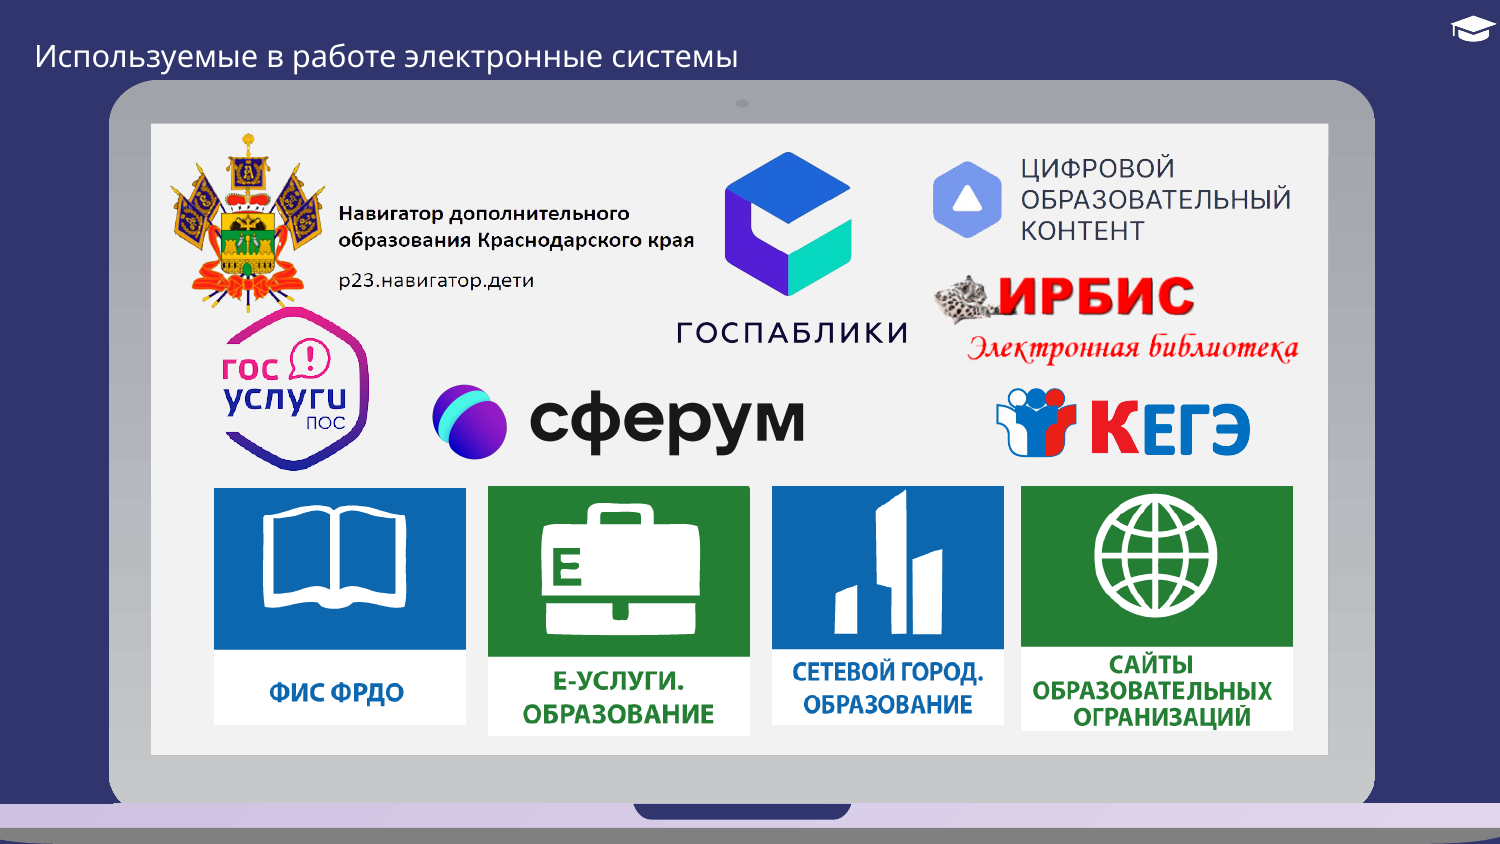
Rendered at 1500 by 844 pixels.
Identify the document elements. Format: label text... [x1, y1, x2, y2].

picture [1447, 2, 1500, 55]
picture [926, 153, 1293, 244]
picture [1021, 486, 1293, 731]
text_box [0, 79, 1500, 844]
picture [168, 129, 1004, 736]
picture [934, 267, 1305, 369]
picture [991, 380, 1260, 464]
title Используемые в работе электронные системы [22, 35, 1448, 79]
